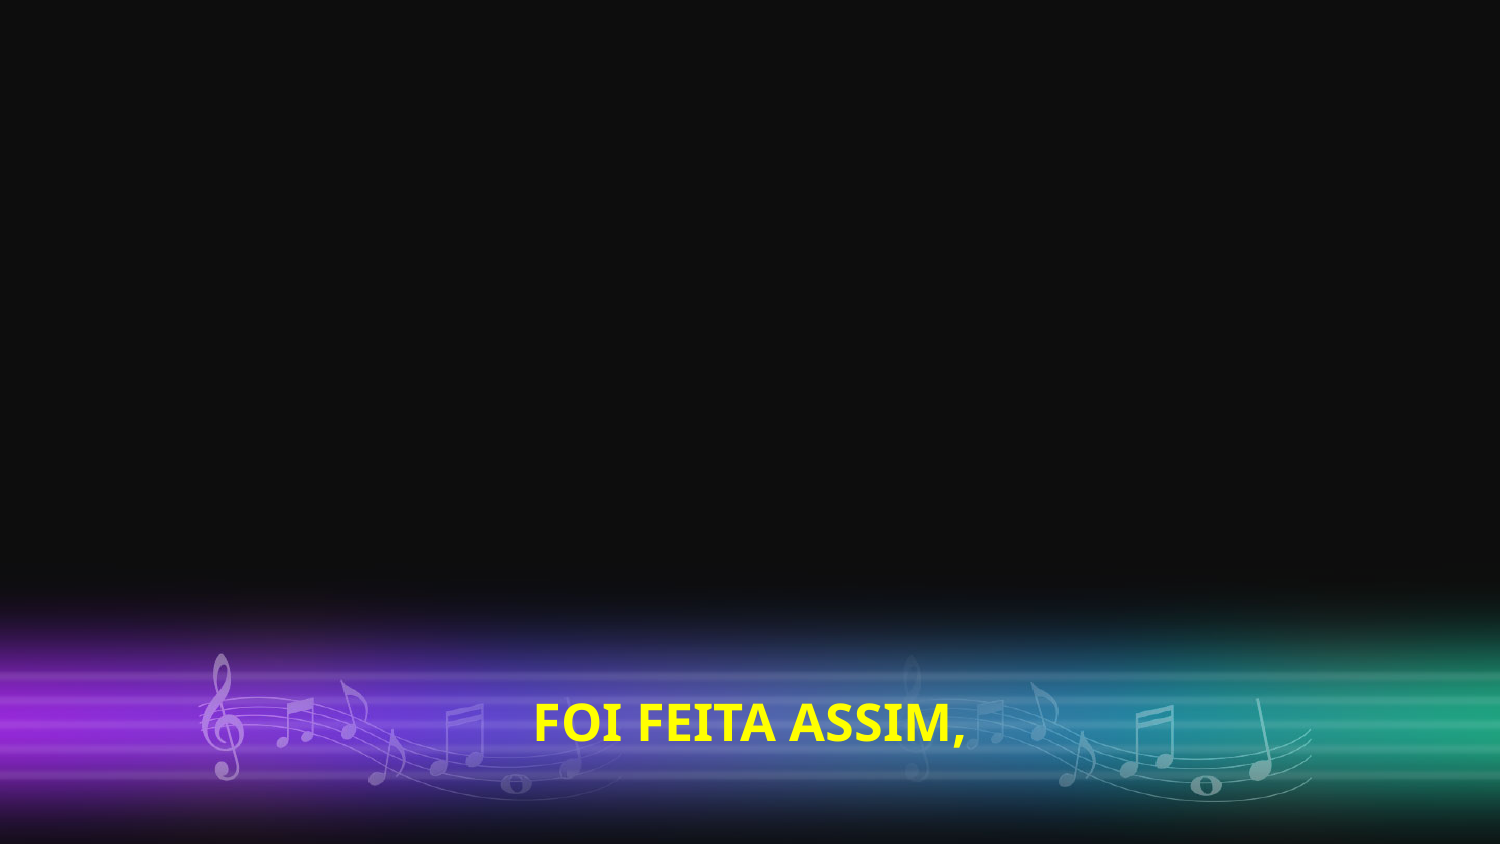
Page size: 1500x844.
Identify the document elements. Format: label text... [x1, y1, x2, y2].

text_box FOI FEITA ASSIM, [312, 682, 1187, 760]
picture [0, 0, 1500, 844]
